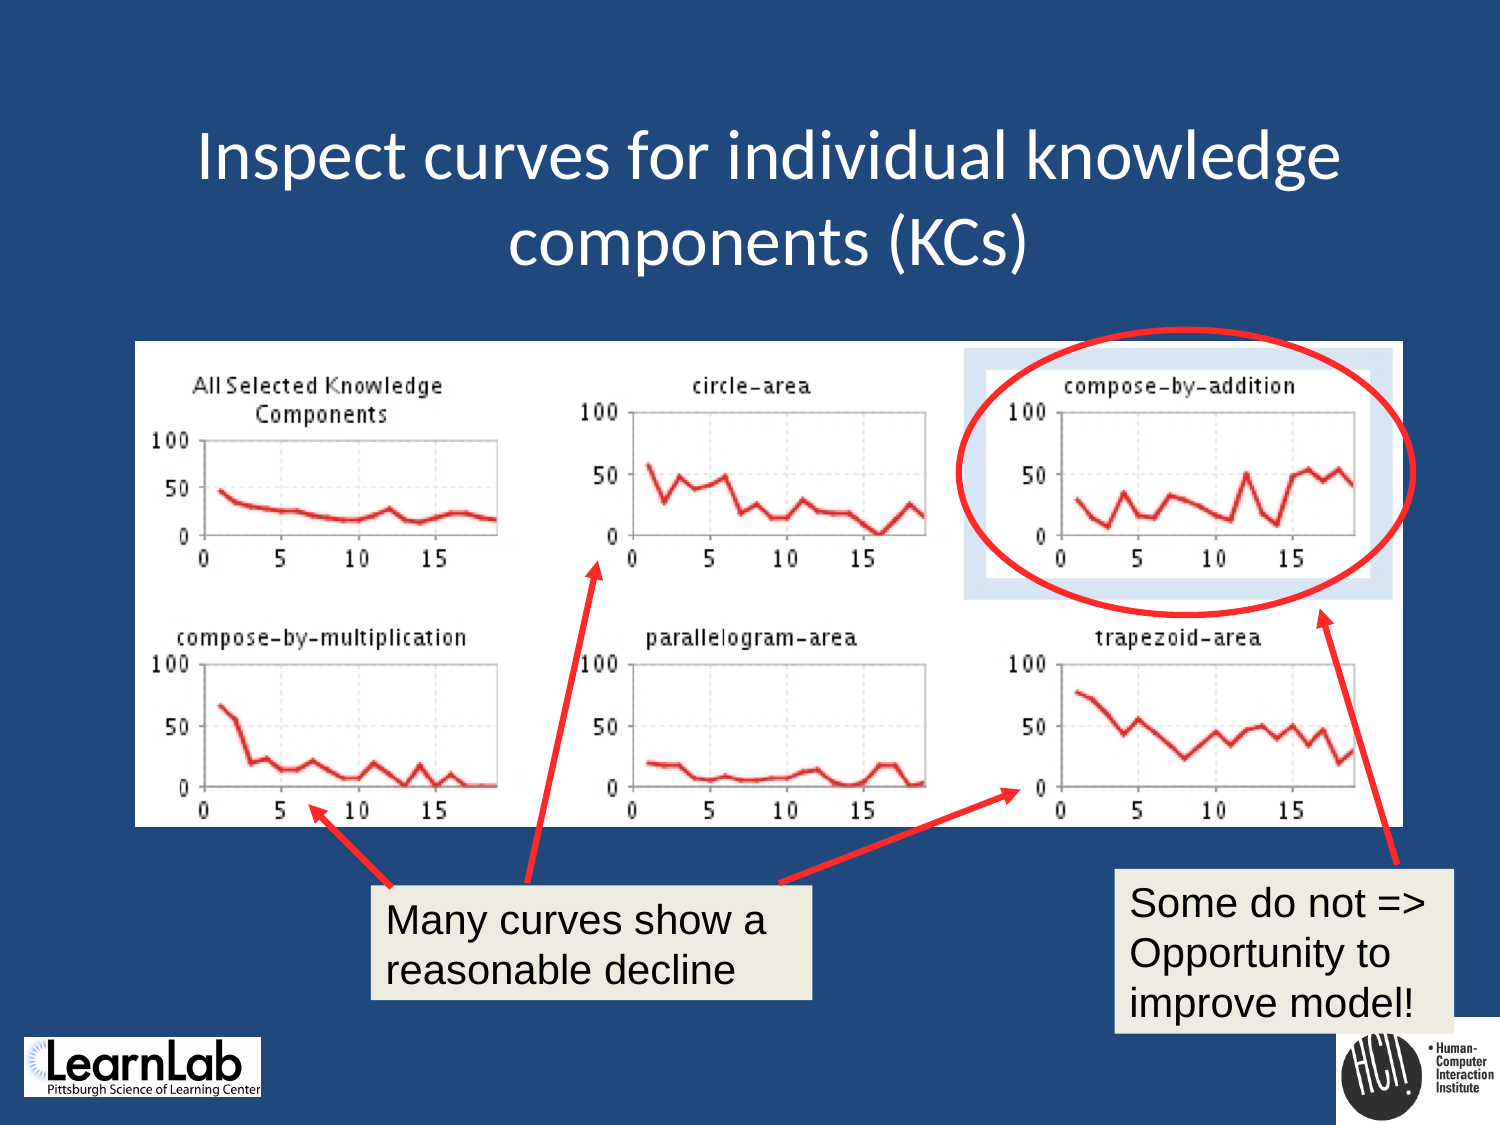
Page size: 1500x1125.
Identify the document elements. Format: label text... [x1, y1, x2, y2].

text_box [308, 560, 1022, 1001]
title Inspect curves for individual knowledge components (KCs) [112, 99, 1428, 288]
picture [1335, 1017, 1500, 1125]
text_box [135, 341, 953, 827]
picture [24, 1037, 261, 1097]
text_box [958, 329, 1455, 1035]
